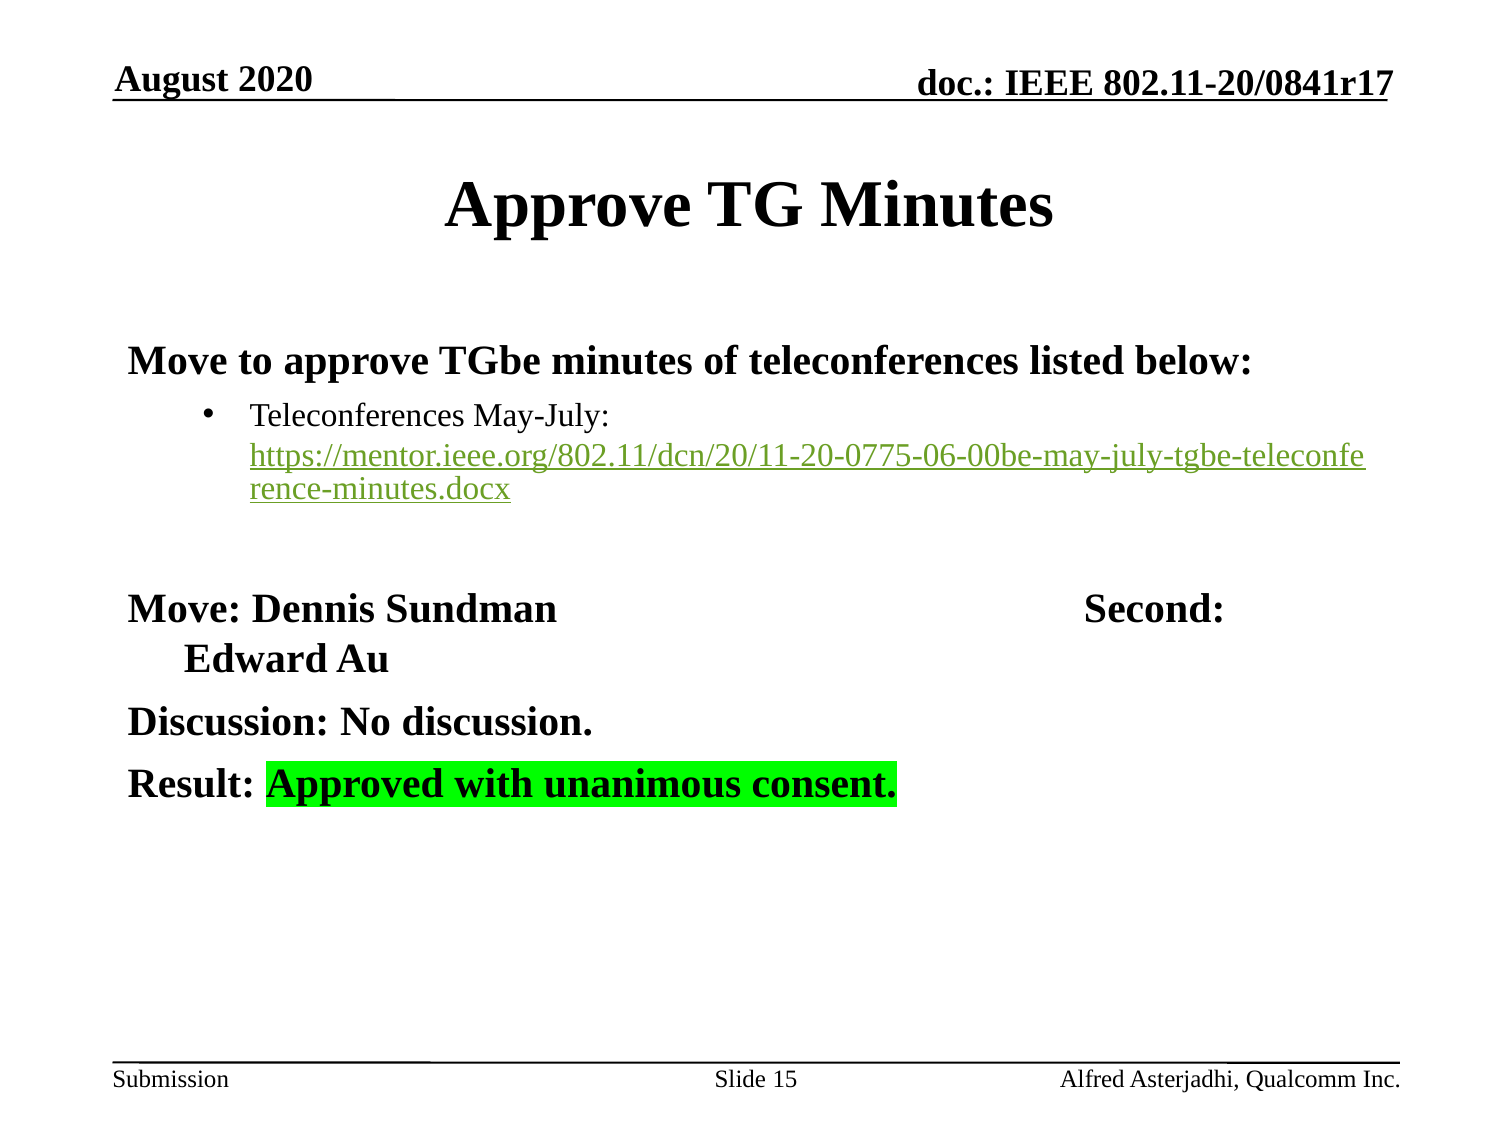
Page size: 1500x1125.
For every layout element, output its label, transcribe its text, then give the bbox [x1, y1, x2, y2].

footer Alfred Asterjadhi, Qualcomm Inc. [878, 1061, 1402, 1093]
list Move to approve TGbe minutes of teleconferences listed below: Teleconferences May-July: https://mentor.ieee.org/802.11/dcn/20/11-20-0775-06-00be-may-july-tgbe-teleconference-minutes.docx Move: Dennis Sundman Second: Edward Au Discussion: No discussion. Result: Approved with unanimous consent. [112, 324, 1388, 1000]
title Approve TG Minutes [112, 112, 1388, 288]
slide_number Slide 15 [712, 1061, 800, 1123]
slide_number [114, 54, 493, 100]
